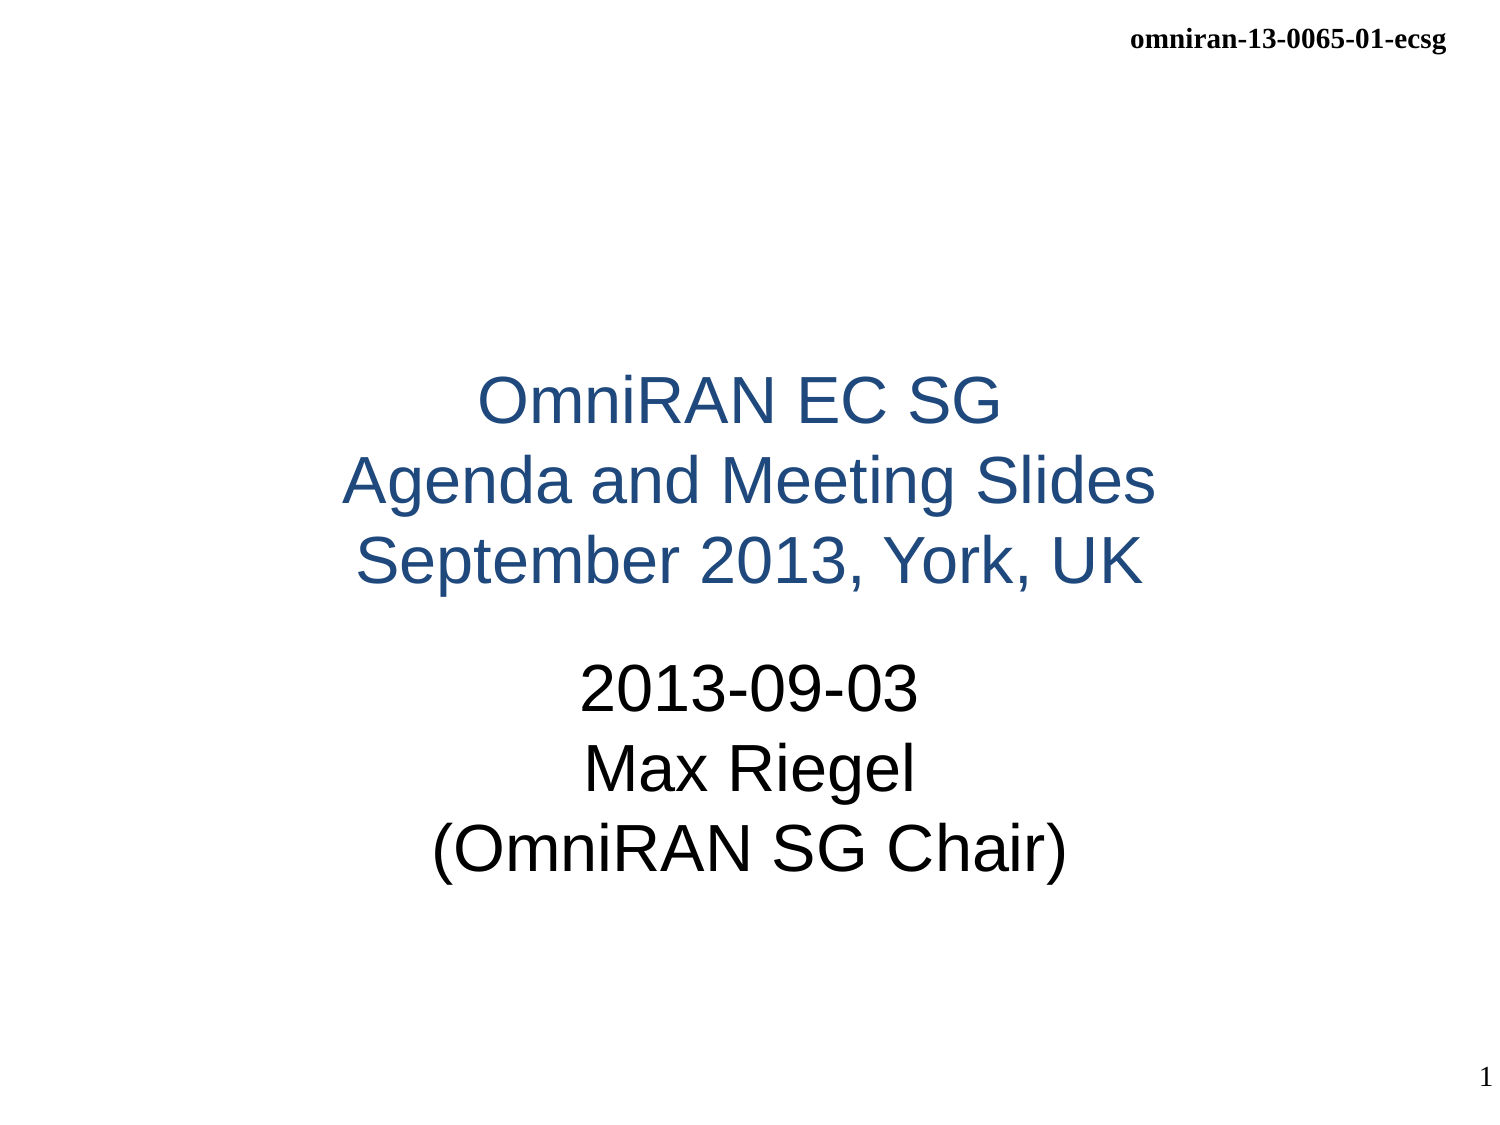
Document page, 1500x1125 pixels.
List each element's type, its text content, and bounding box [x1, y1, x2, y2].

subtitle 2013-09-03 Max Riegel (OmniRAN SG Chair) [225, 637, 1275, 925]
title OmniRAN EC SG Agenda and Meeting Slides September 2013, York, UK [112, 349, 1388, 591]
